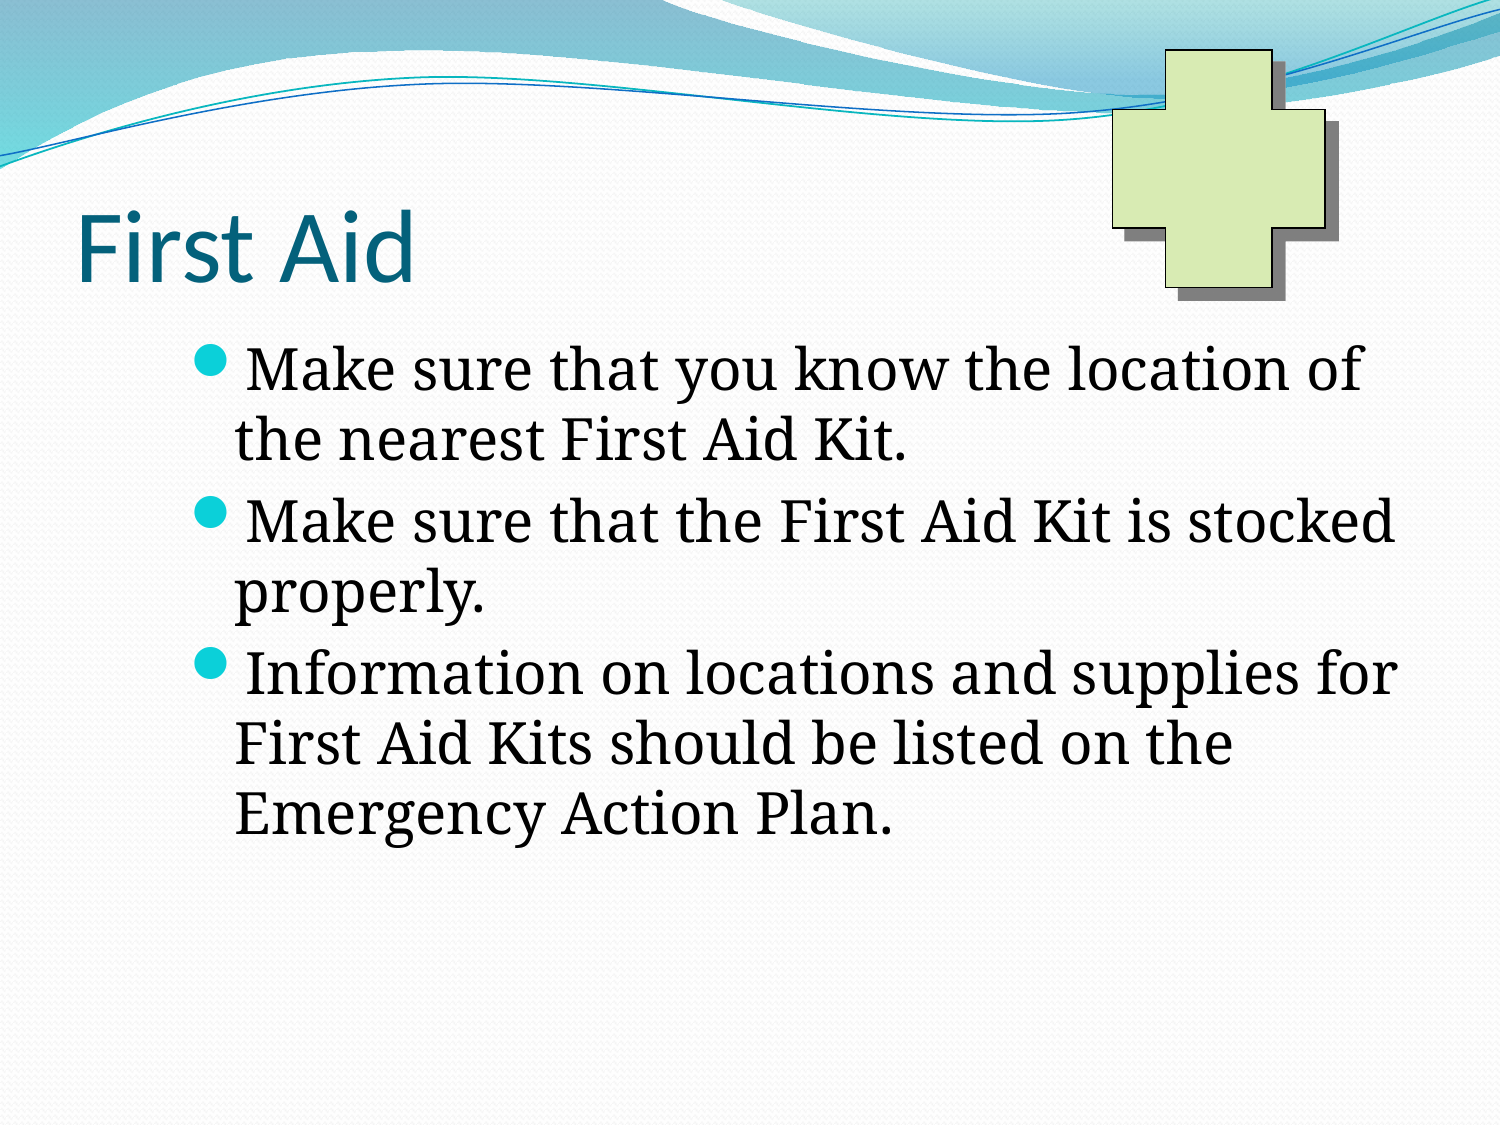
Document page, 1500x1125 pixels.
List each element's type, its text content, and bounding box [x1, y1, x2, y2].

title First Aid [74, 115, 1426, 304]
text_box [1112, 49, 1325, 288]
list Make sure that you know the location of the nearest First Aid Kit. Make sure that the First Aid Kit is stocked properly. Information on locations and supplies for First Aid Kits should be listed on the Emergency Action Plan. [174, 324, 1426, 1001]
